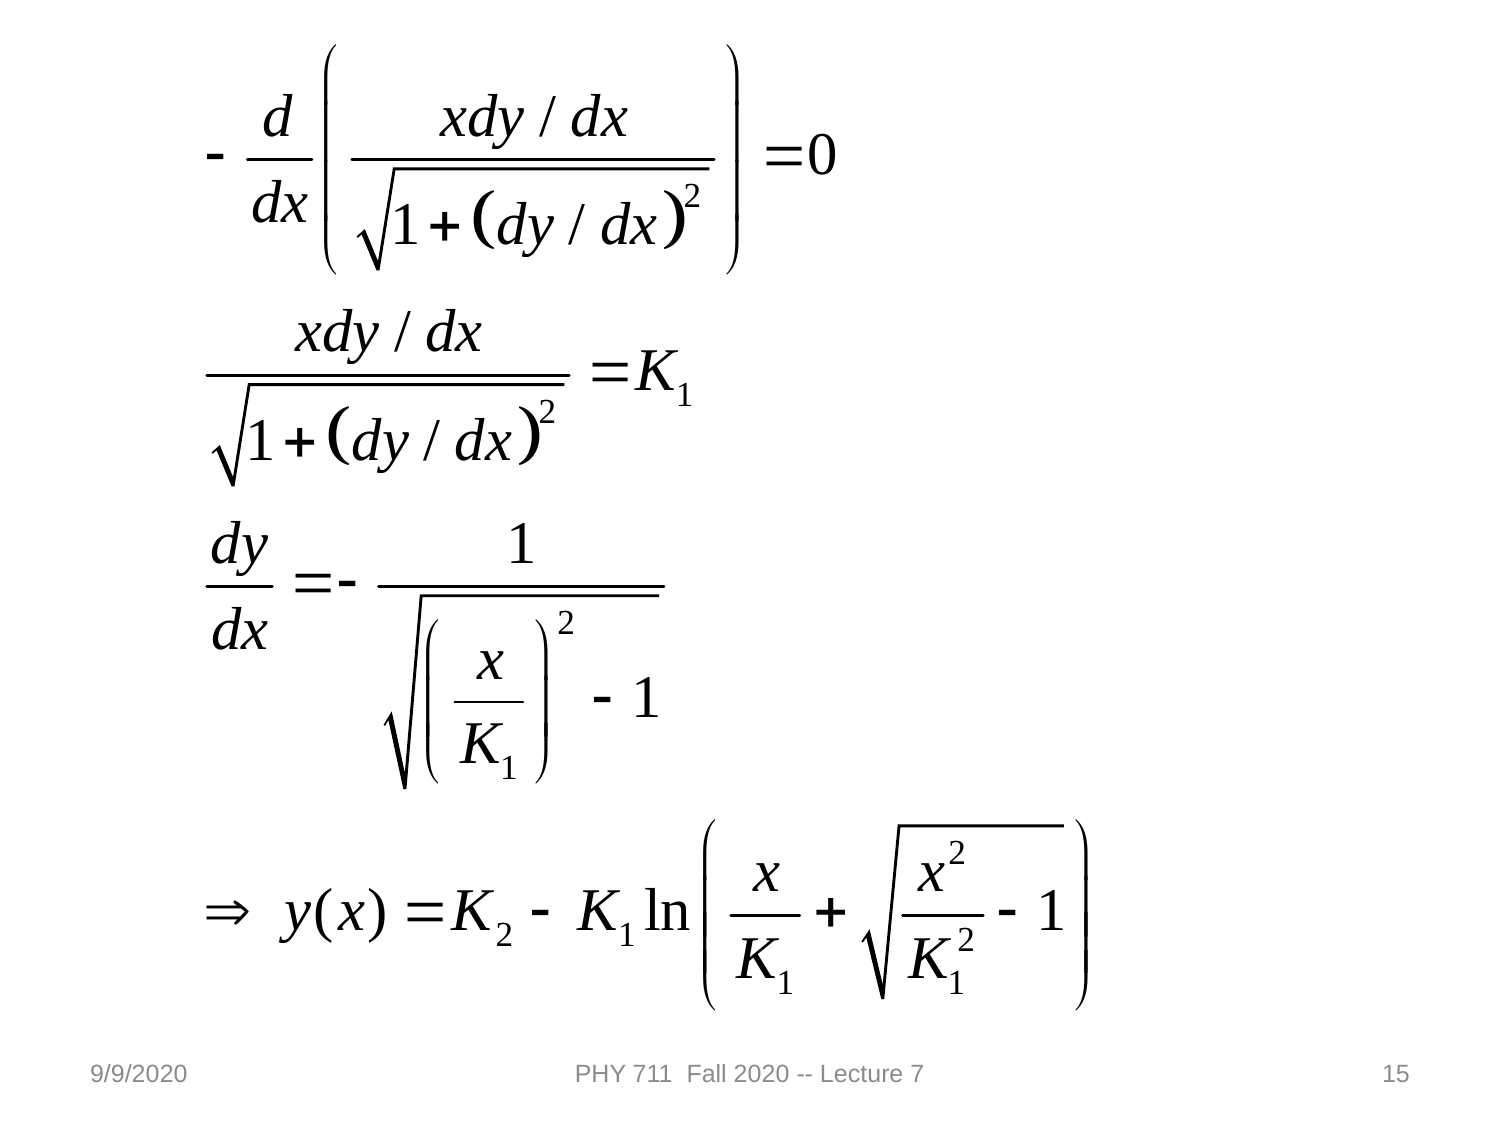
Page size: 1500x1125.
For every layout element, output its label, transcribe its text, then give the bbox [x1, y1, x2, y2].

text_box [199, 37, 1101, 1022]
slide_number 15 [1074, 1042, 1425, 1103]
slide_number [75, 1042, 425, 1103]
footer PHY 711 Fall 2020 -- Lecture 7 [512, 1042, 988, 1103]
